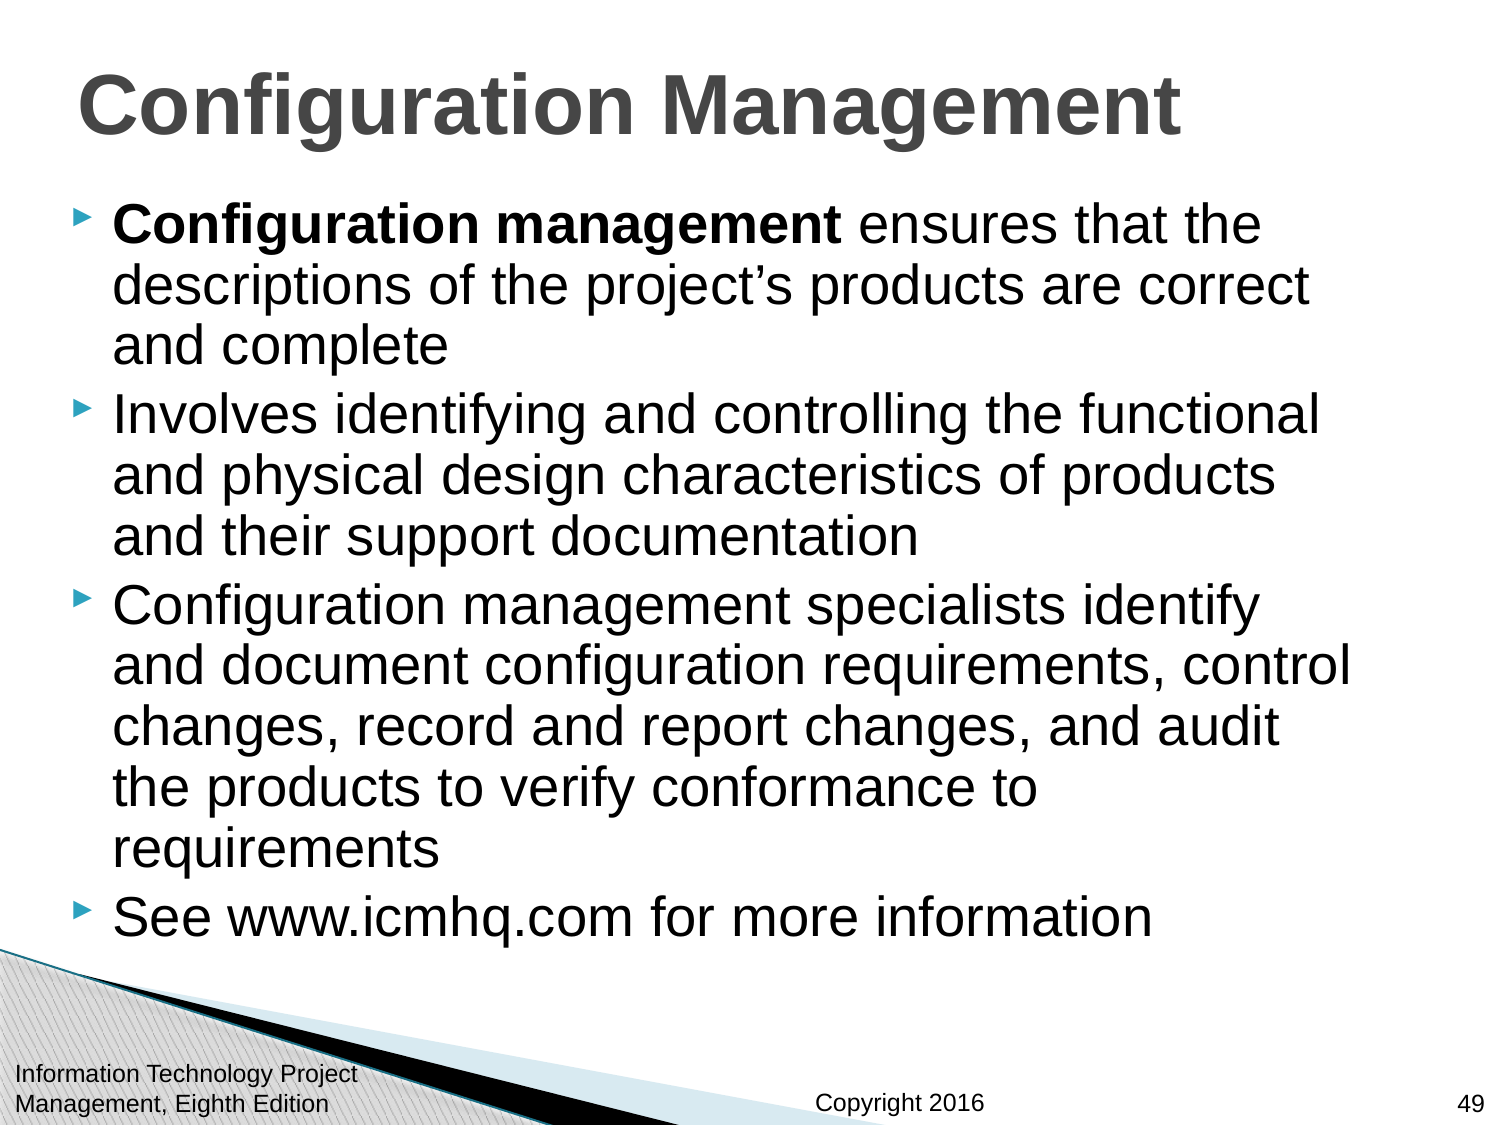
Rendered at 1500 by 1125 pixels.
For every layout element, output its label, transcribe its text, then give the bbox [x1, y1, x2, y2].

list Configuration management ensures that the descriptions of the project’s products are correct and complete Involves identifying and controlling the functional and physical design characteristics of products and their support documentation Configuration management specialists identify and document configuration requirements, control changes, record and report changes, and audit the products to verify conformance to requirements See www.icmhq.com for more information [37, 187, 1381, 974]
footer Information Technology Project Management, Eighth Edition [0, 1050, 386, 1125]
slide_number 49 [1412, 1065, 1500, 1125]
title Configuration Management [62, 24, 1425, 175]
